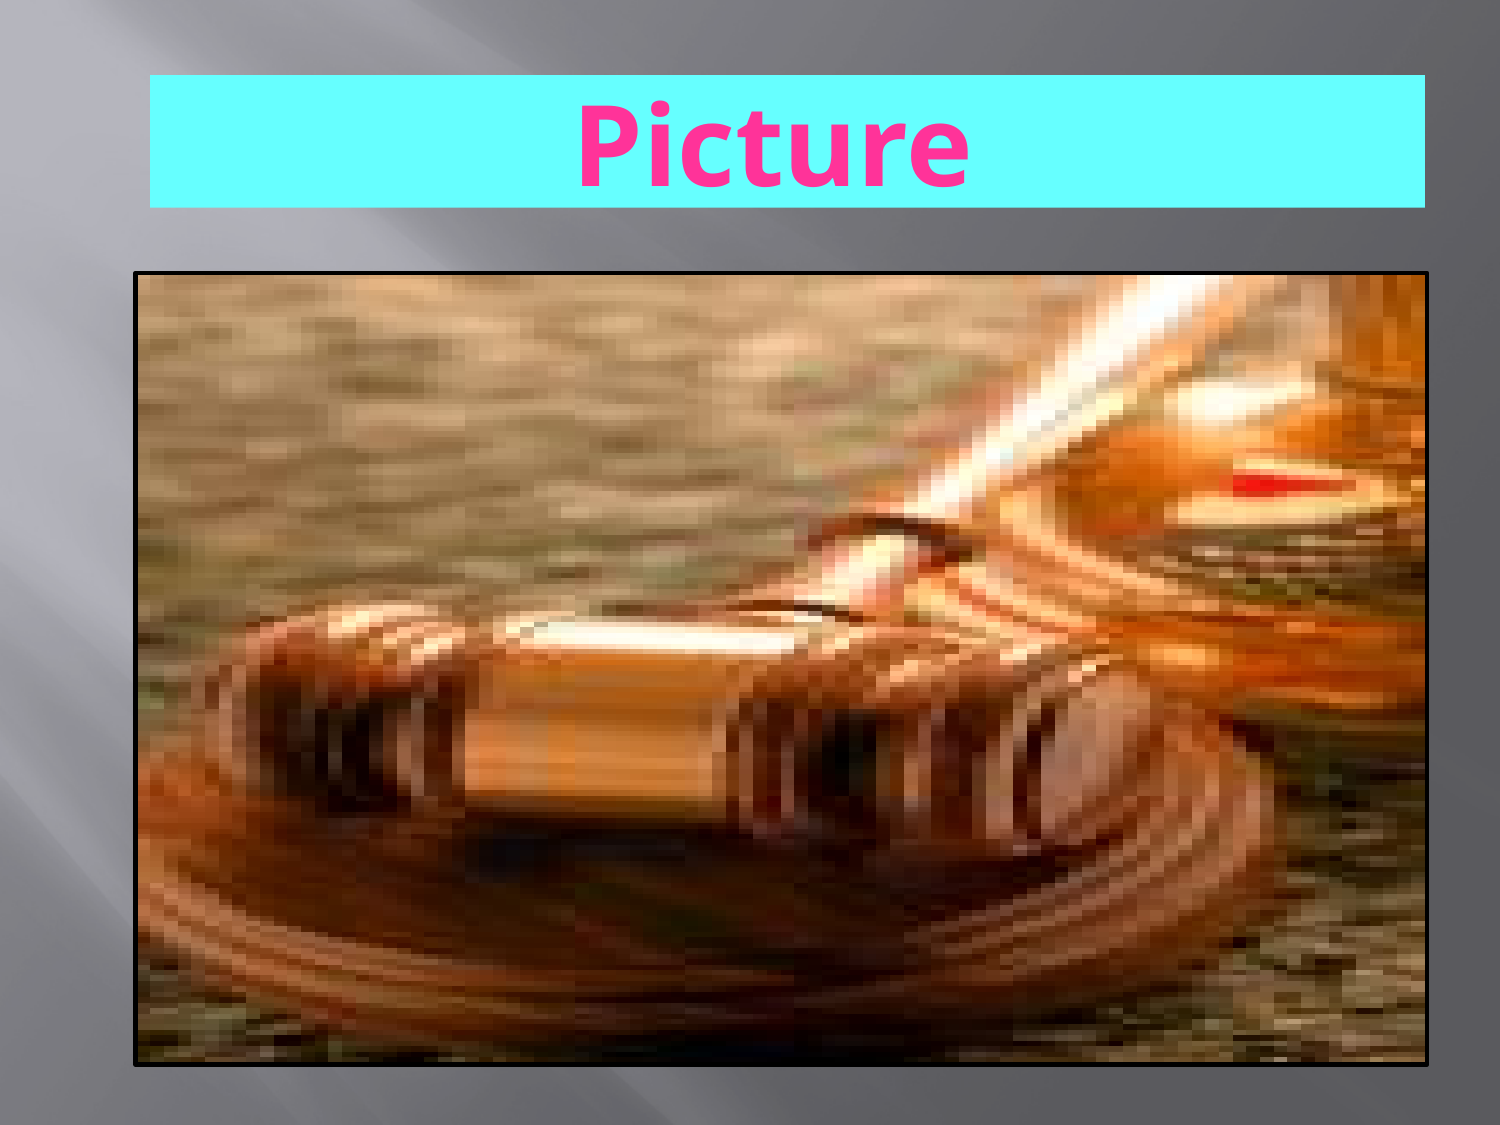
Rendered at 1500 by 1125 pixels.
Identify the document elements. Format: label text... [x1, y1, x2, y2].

title Picture [150, 75, 1425, 208]
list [137, 274, 1426, 1063]
